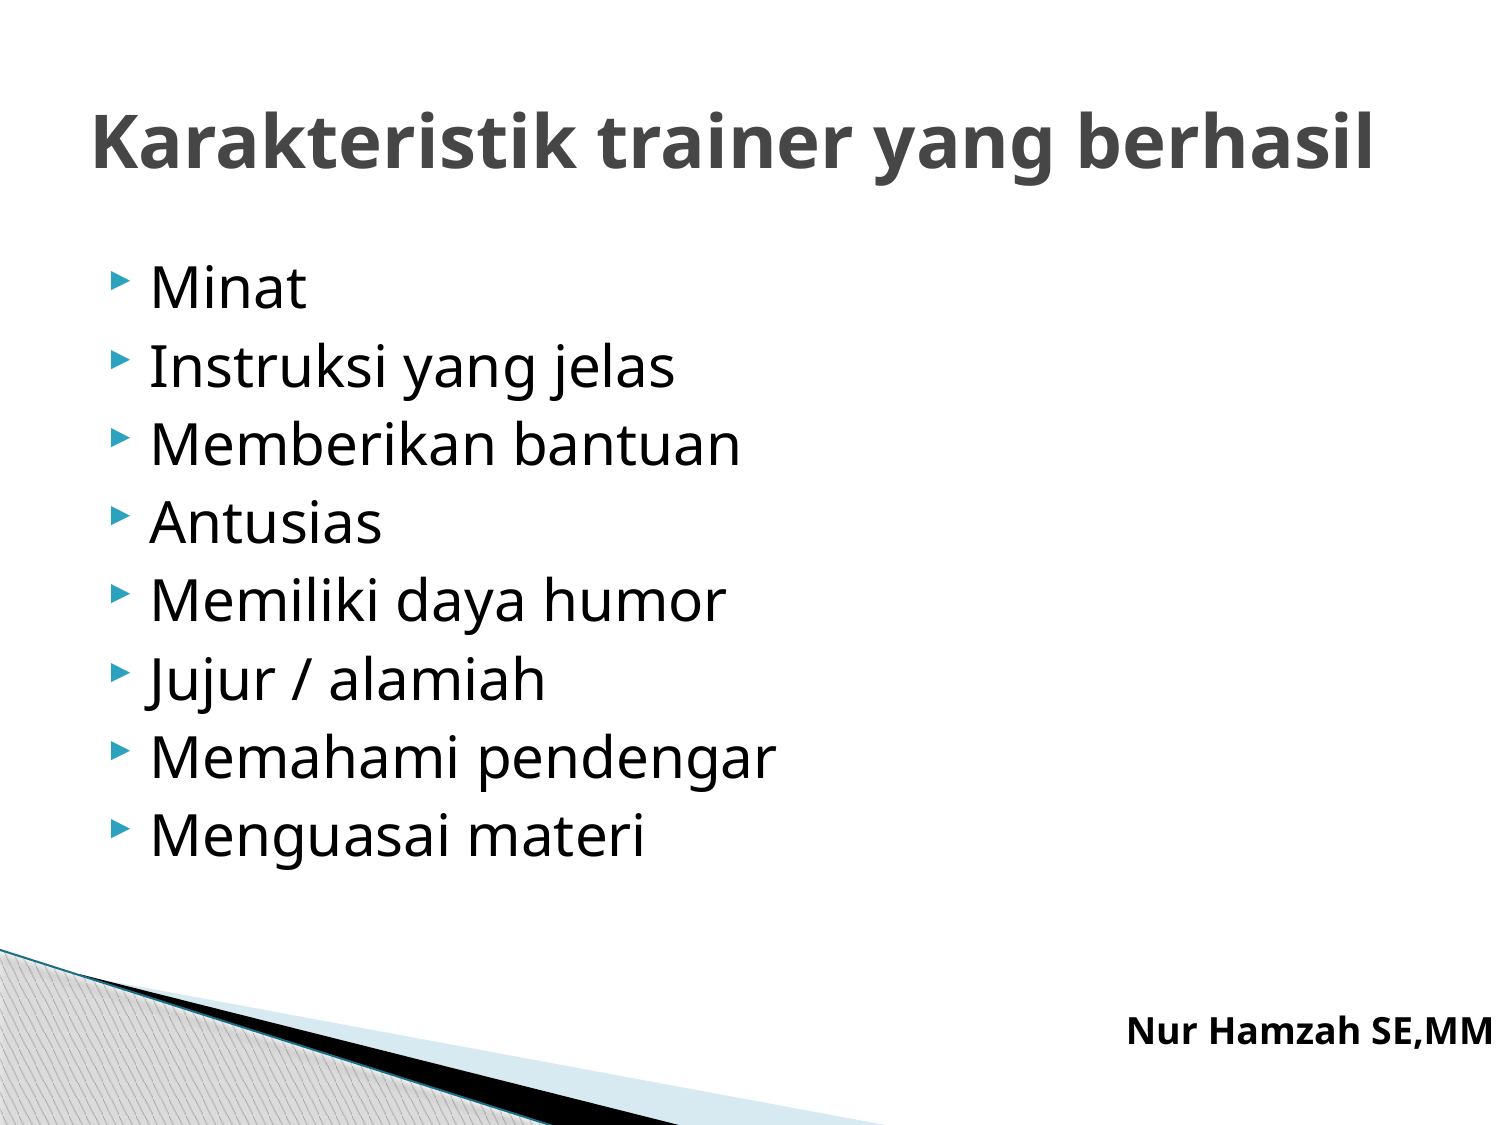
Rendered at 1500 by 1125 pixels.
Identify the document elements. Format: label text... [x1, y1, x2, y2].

list Minat Instruksi yang jelas Memberikan bantuan Antusias Memiliki daya humor Jujur / alamiah Memahami pendengar Menguasai materi [75, 243, 1425, 986]
title Karakteristik trainer yang berhasil [75, 45, 1425, 233]
text_box Nur Hamzah SE,MM [1111, 999, 1500, 1060]
